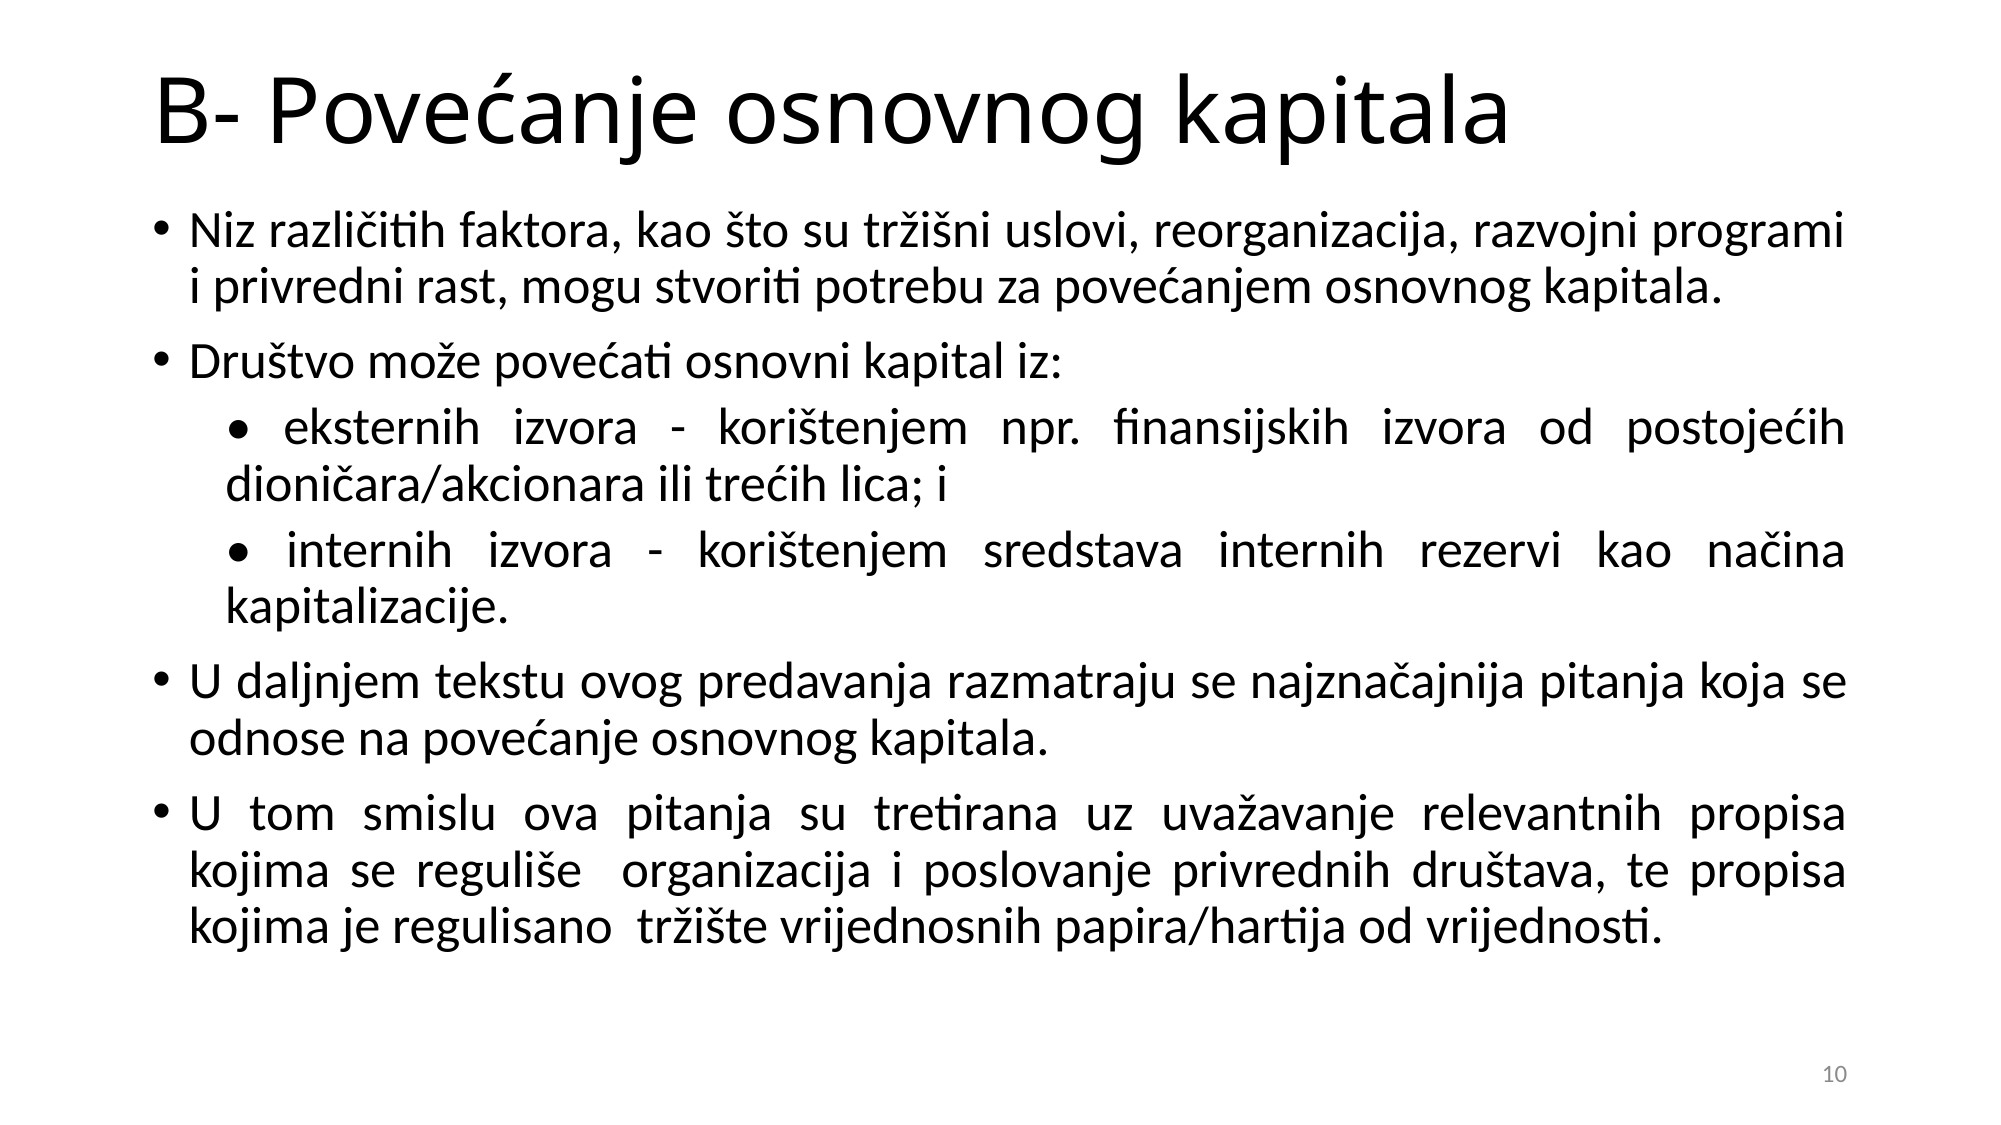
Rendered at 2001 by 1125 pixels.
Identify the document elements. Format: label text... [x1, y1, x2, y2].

title B- Povećanje osnovnog kapitala [137, 59, 1863, 194]
slide_number 10 [1412, 1042, 1863, 1103]
list Niz različitih faktora, kao što su tržišni uslovi, reorganizacija, razvojni programi i privredni rast, mogu stvoriti potrebu za povećanjem osnovnog kapitala. Društvo može povećati osnovni kapital iz: • eksternih izvora - korištenjem npr. finansijskih izvora od postojećih dioničara/akcionara ili trećih lica; i • internih izvora - korištenjem sredstava internih rezervi kao načina kapitalizacije. U daljnjem tekstu ovog predavanja razmatraju se najznačajnija pitanja koja se odnose na povećanje osnovnog kapitala. U tom smislu ova pitanja su tretirana uz uvažavanje relevantnih propisa kojima se reguliše organizacija i poslovanje privrednih društava, te propisa kojima je regulisano tržište vrijednosnih papira/hartija od vrijednosti. [137, 194, 1863, 1014]
